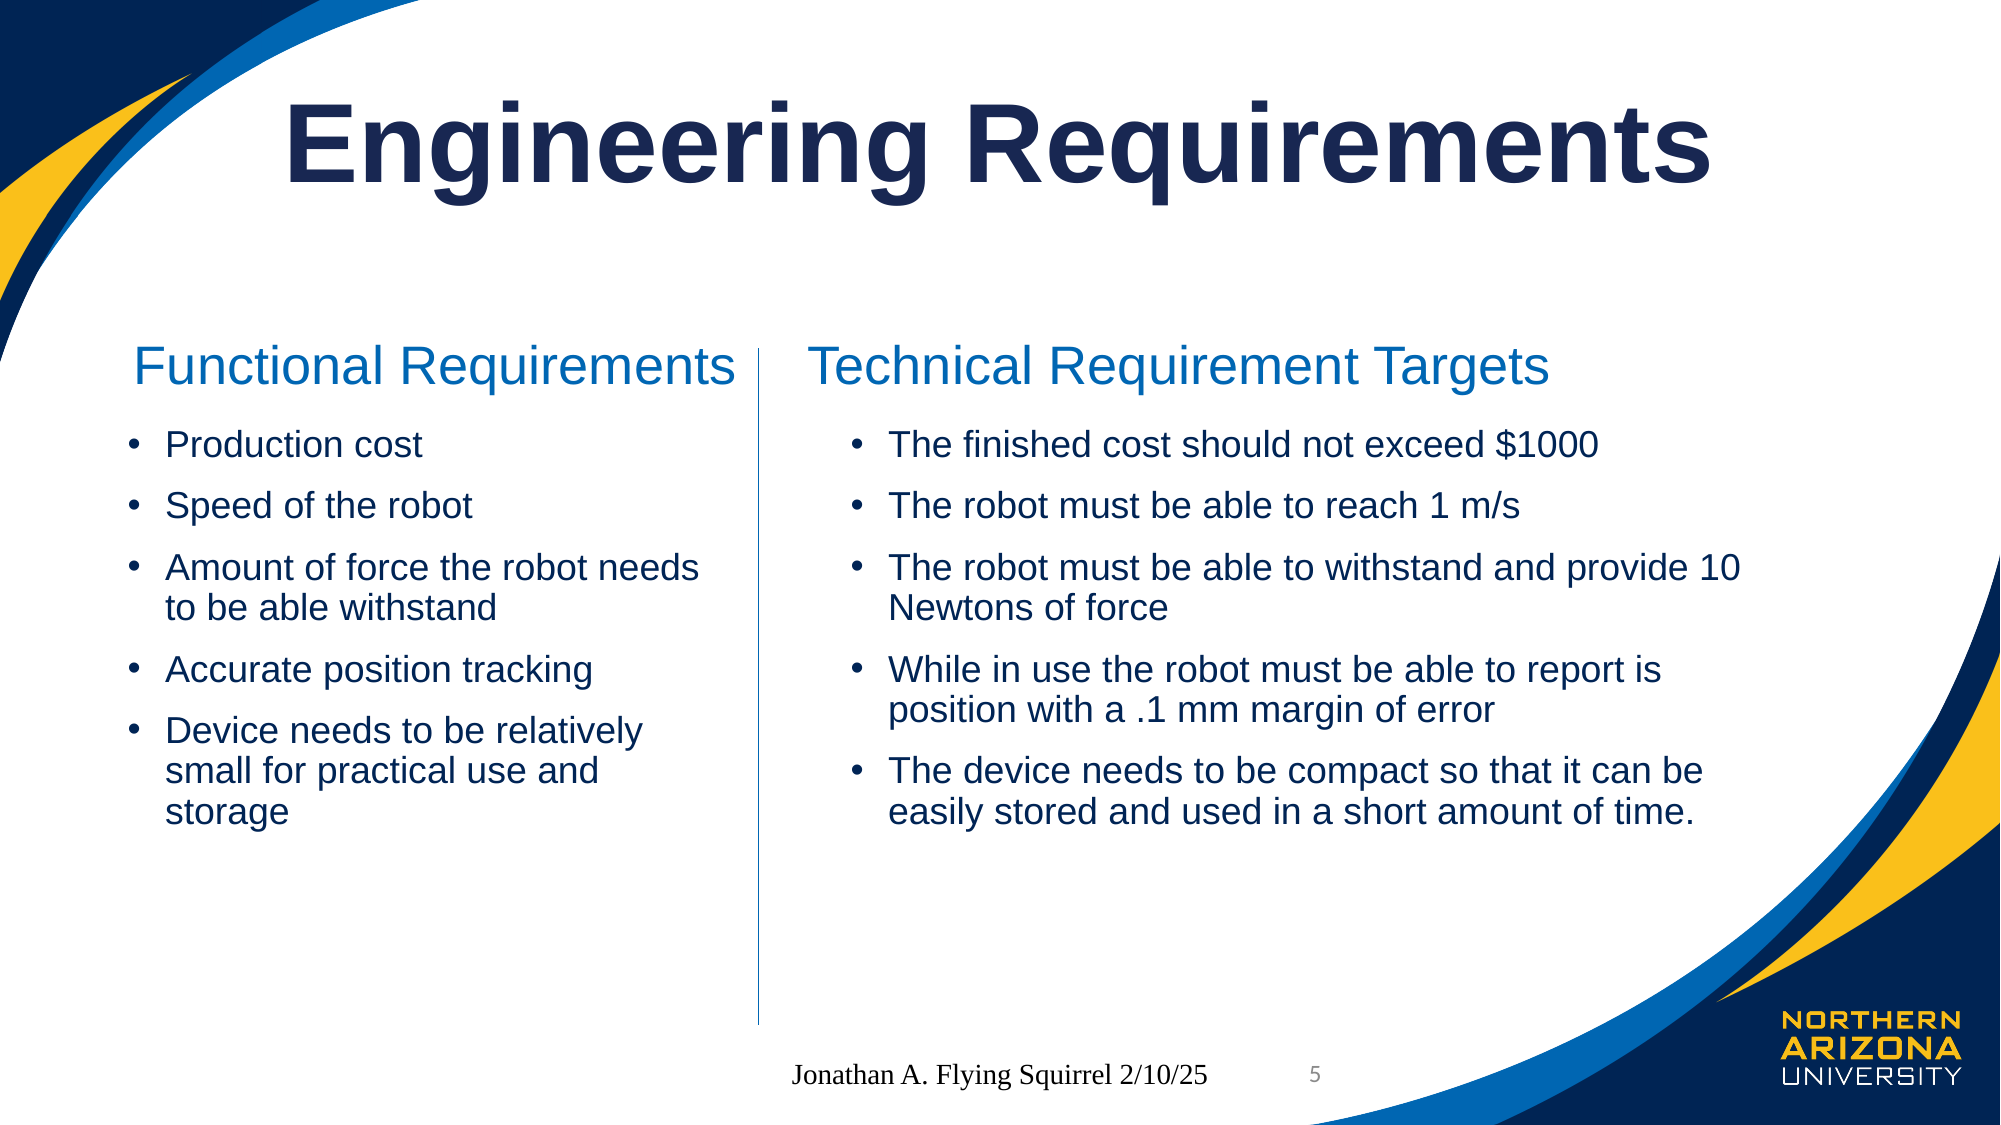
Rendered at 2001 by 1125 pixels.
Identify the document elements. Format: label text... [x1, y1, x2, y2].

text_box Production cost Speed of the robot Amount of force the robot needs to be able withstand Accurate position tracking Device needs to be relatively small for practical use and storage [112, 417, 738, 908]
text_box The finished cost should not exceed $1000 The robot must be able to reach 1 m/s The robot must be able to withstand and provide 10 Newtons of force While in use the robot must be able to report is position with a .1 mm margin of error The device needs to be compact so that it can be easily stored and used in a short amount of time. [835, 417, 1780, 927]
title Engineering Requirements [523, 36, 1862, 255]
text_box Technical Requirement Targets [792, 322, 1794, 403]
picture [0, 0, 523, 432]
text_box Functional Requirements [523, 322, 759, 403]
picture [1241, 491, 2000, 1125]
footer Jonathan A. Flying Squirrel 2/10/25 [662, 1042, 1241, 1103]
